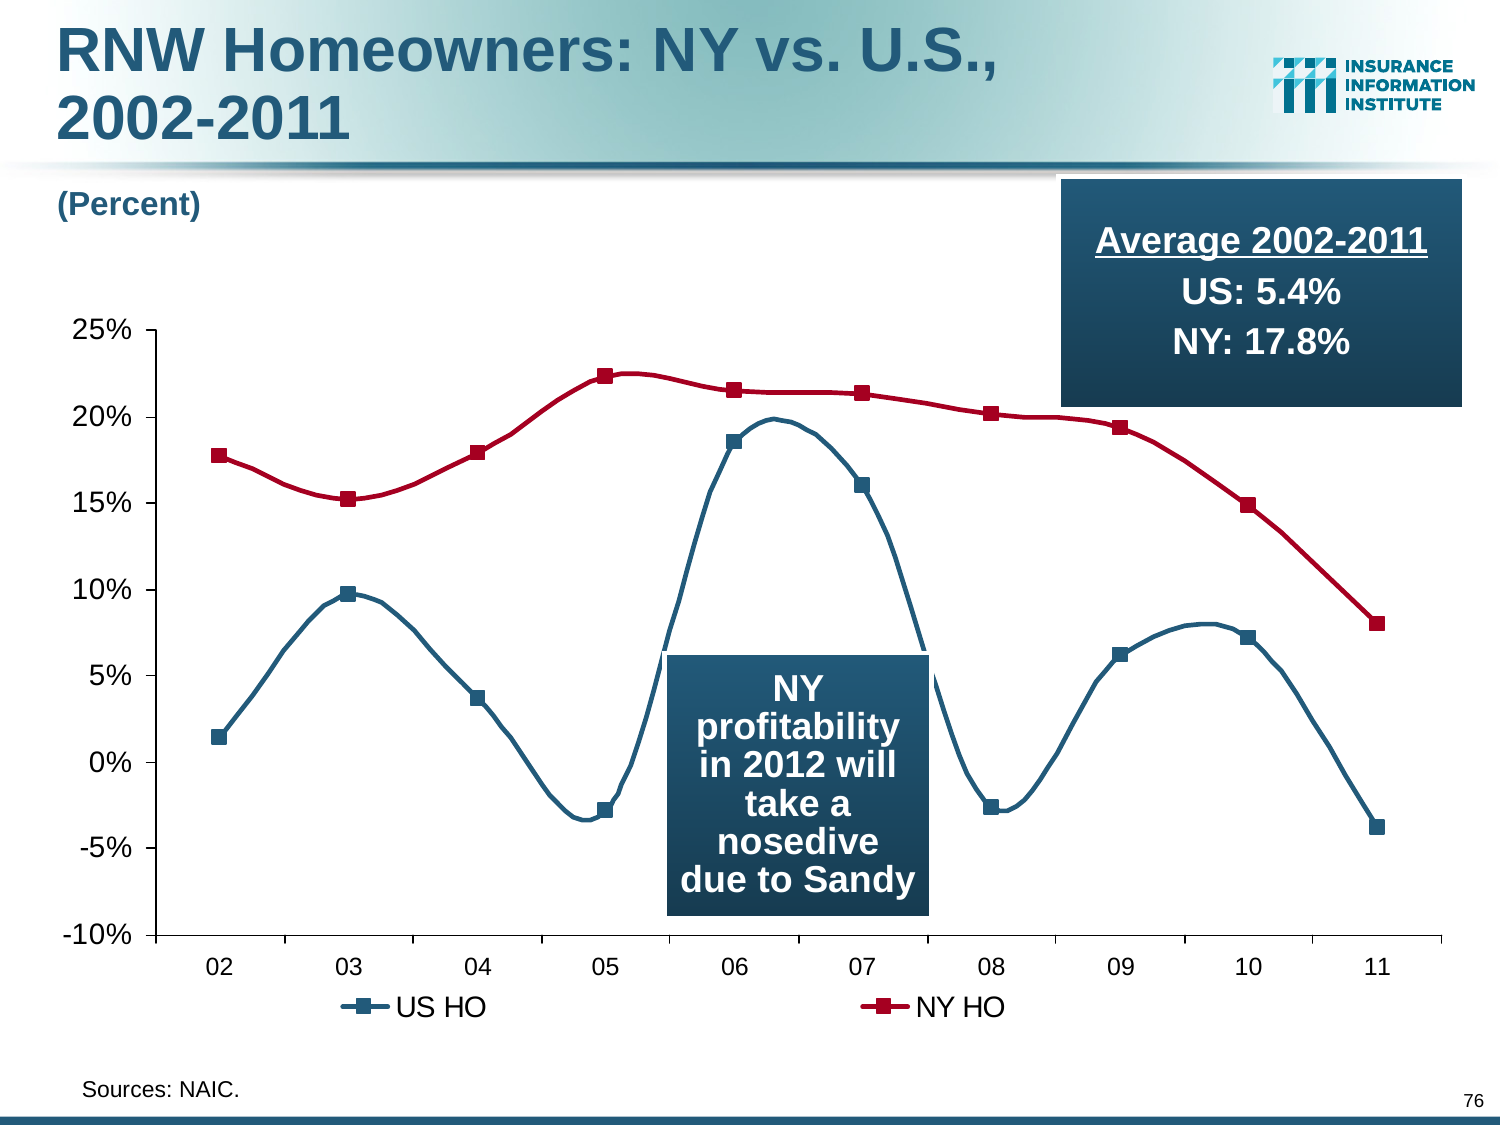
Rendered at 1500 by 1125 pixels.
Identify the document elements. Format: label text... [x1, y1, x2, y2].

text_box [49, 280, 1456, 1032]
picture [0, 0, 1500, 189]
text_box Average 2002-2011 US: 5.4% NY: 17.8% [1058, 176, 1465, 410]
text_box Sources: NAIC. [0, 1077, 1242, 1125]
text_box 76 [1410, 1091, 1485, 1111]
title RNW Homeowners: NY vs. U.S., 2002-2011 [48, 14, 1264, 157]
text_box (Percent) [56, 186, 1058, 223]
